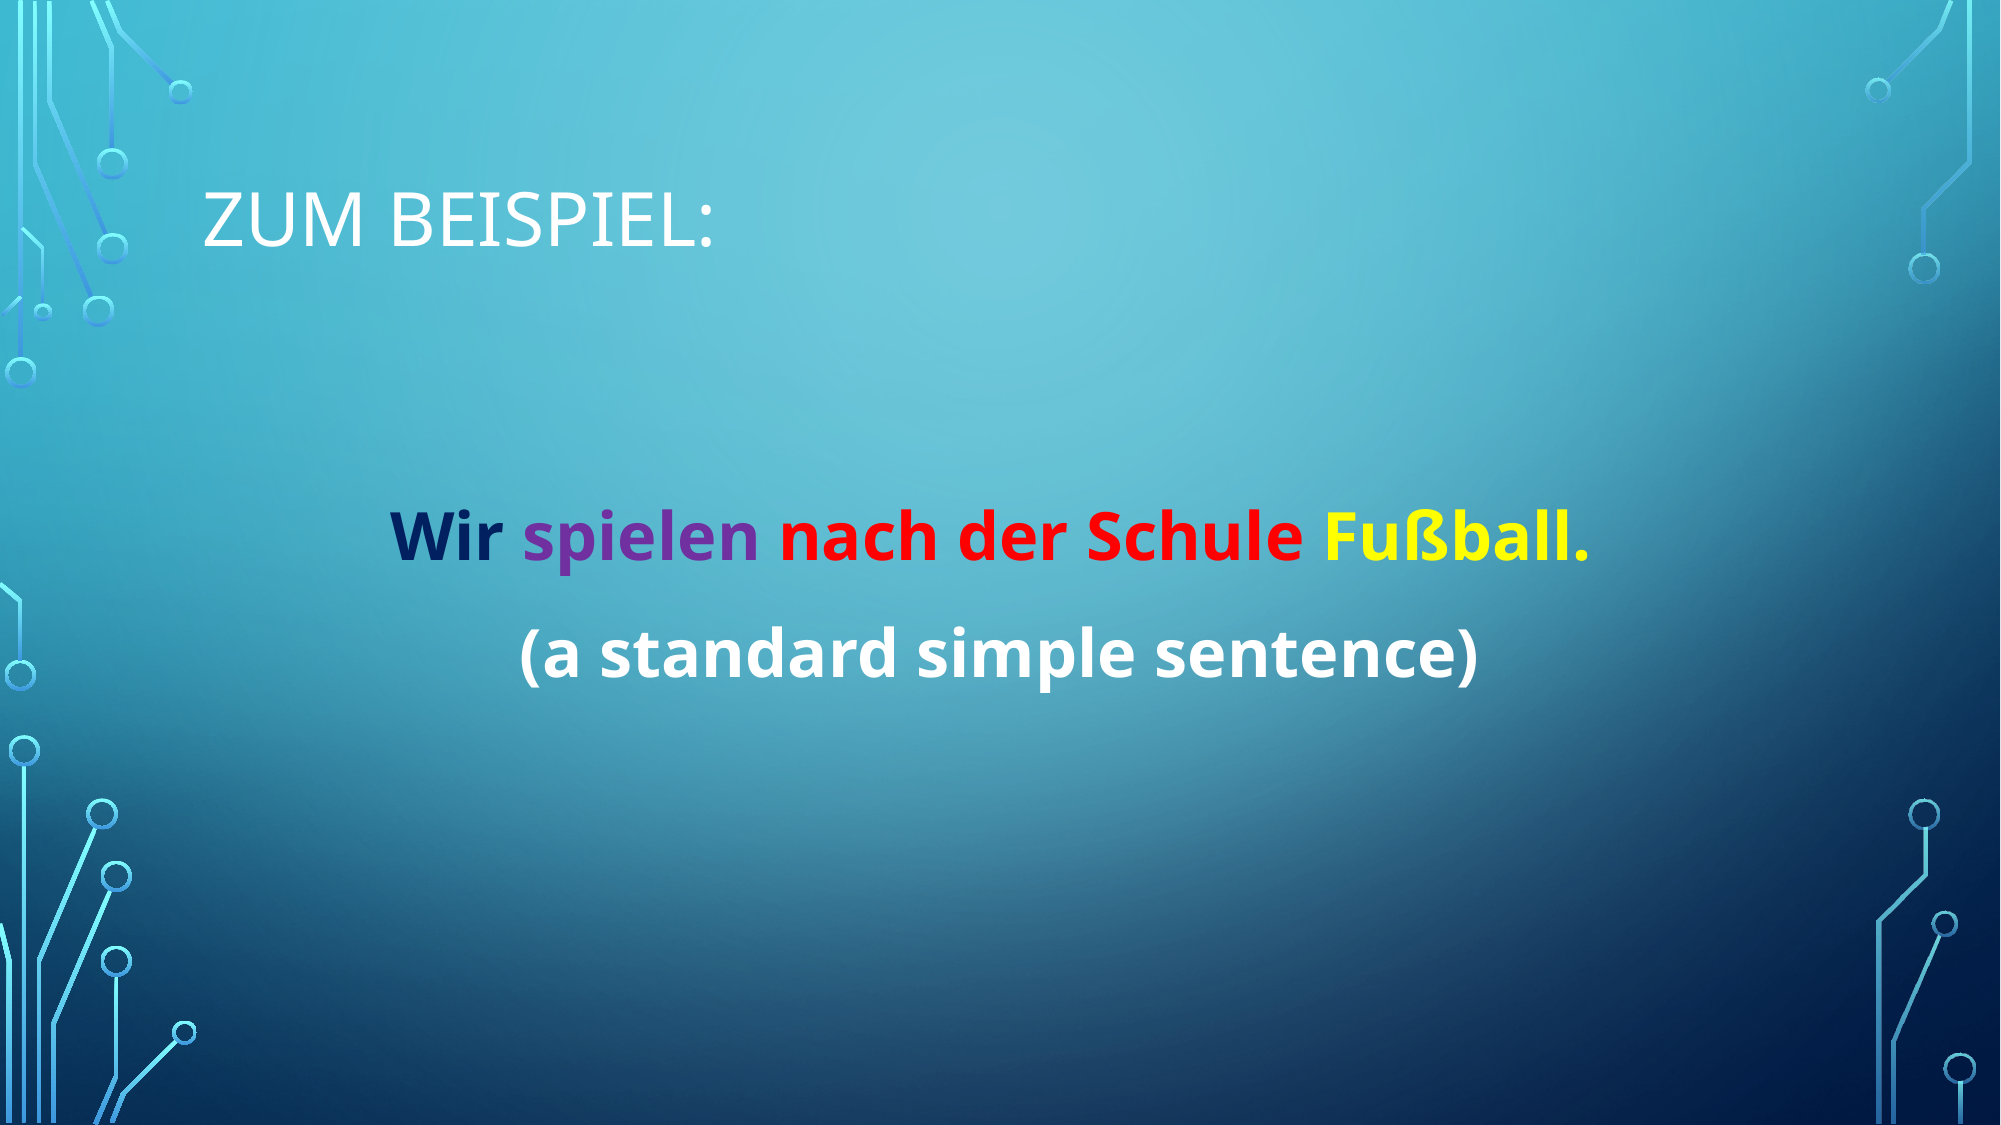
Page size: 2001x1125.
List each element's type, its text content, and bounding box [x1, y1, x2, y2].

title Zum beispiel: [187, 101, 1813, 344]
list Wir spielen nach der Schule Fußball. (a standard simple sentence) [187, 369, 1813, 950]
